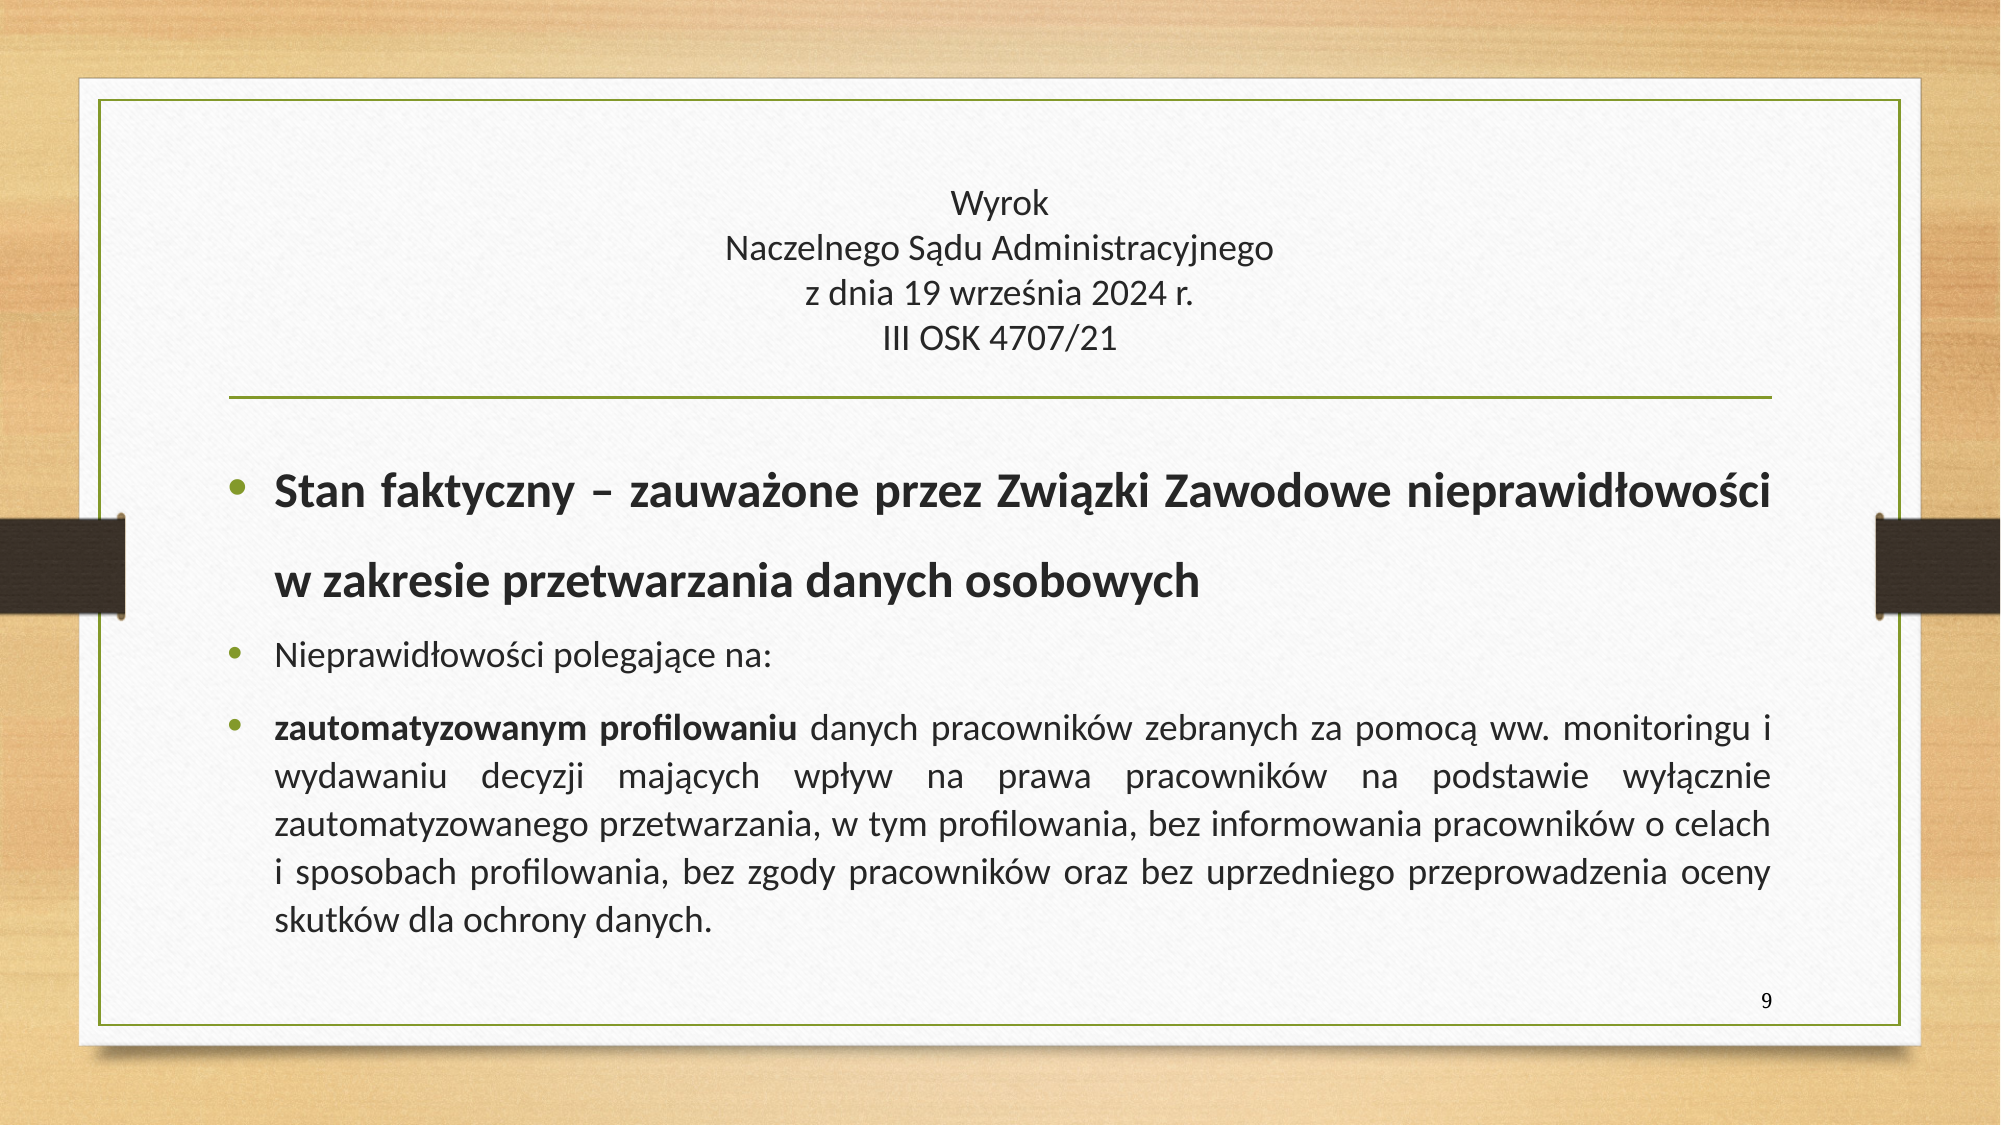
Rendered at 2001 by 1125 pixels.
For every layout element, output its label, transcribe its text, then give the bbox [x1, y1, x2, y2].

list Stan faktyczny – zauważone przez Związki Zawodowe nieprawidłowości w zakresie przetwarzania danych osobowych Nieprawidłowości polegające na: zautomatyzowanym profilowaniu danych pracowników zebranych za pomocą ww. monitoringu i wydawaniu decyzji mających wpływ na prawa pracowników na podstawie wyłącznie zautomatyzowanego przetwarzania, w tym profilowania, bez informowania pracowników o celach i sposobach profilowania, bez zgody pracowników oraz bez uprzedniego przeprowadzenia oceny skutków dla ochrony danych. [212, 419, 1788, 964]
picture [0, 0, 2001, 1125]
title Wyrok Naczelnego Sądu Administracyjnego z dnia 19 września 2024 r. III OSK 4707/21 [212, 161, 1788, 375]
slide_number 9 [1698, 979, 1788, 1025]
